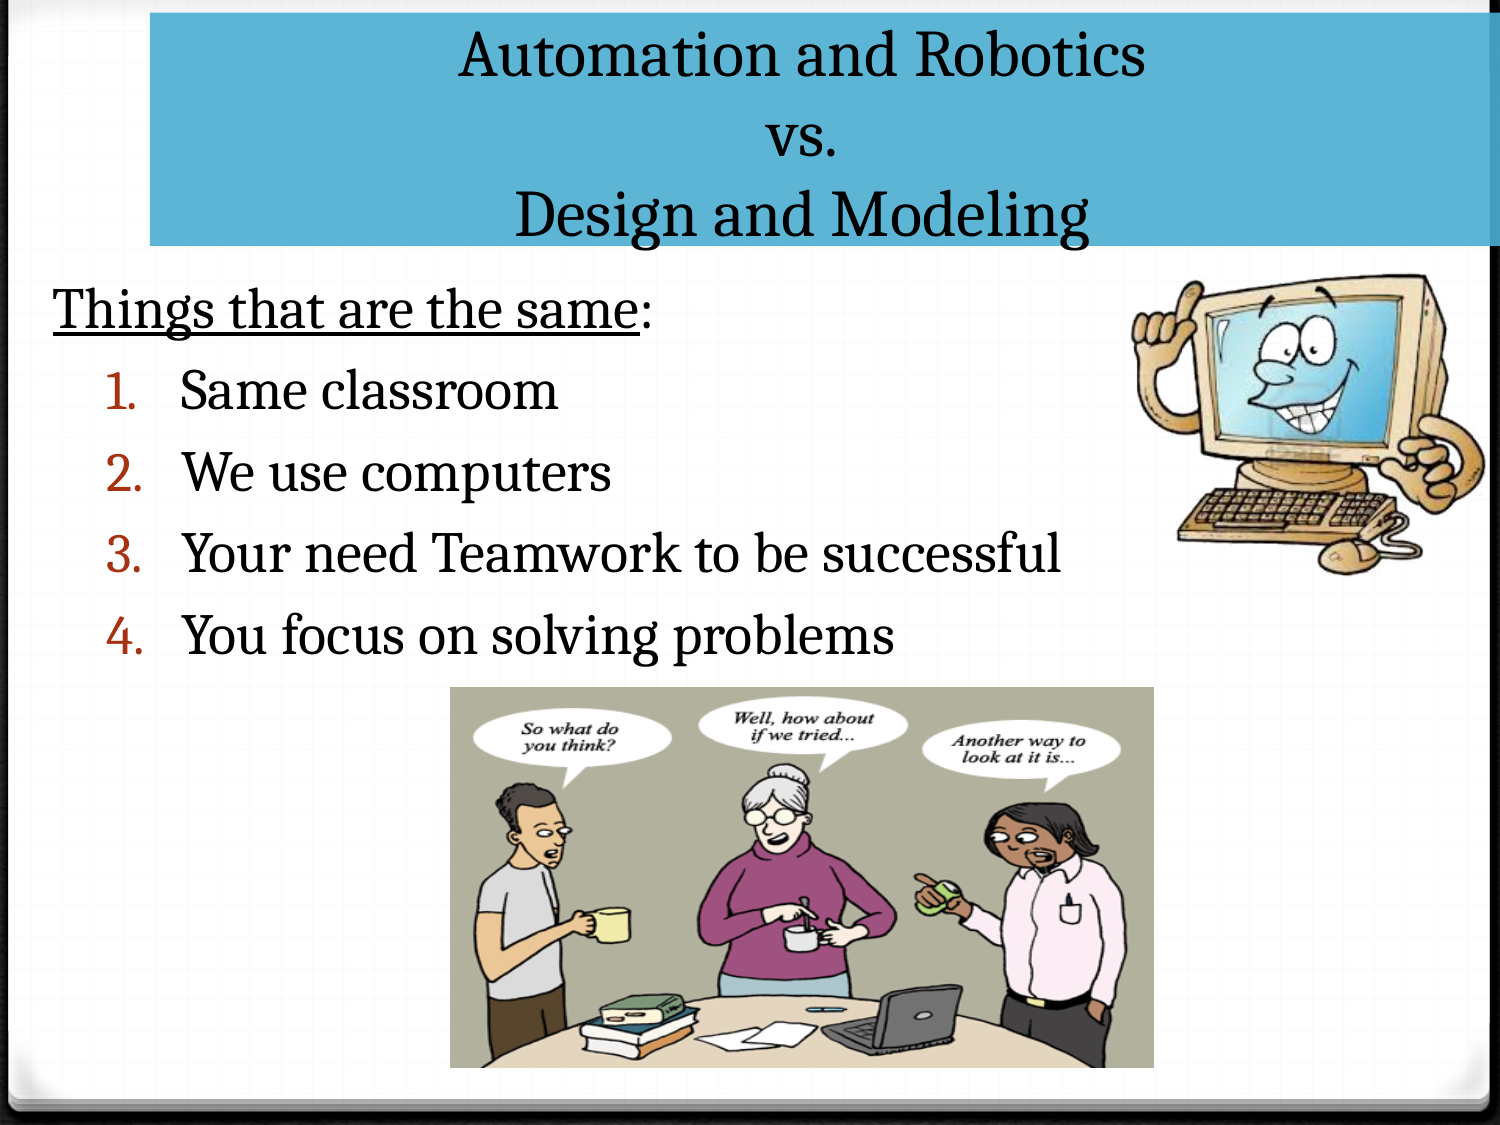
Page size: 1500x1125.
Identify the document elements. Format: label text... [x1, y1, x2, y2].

picture [0, 0, 1500, 1125]
list Things that are the same: Same classroom We use computers Your need Teamwork to be successful You focus on solving problems [37, 262, 1263, 911]
title Automation and Robotics vs. Design and Modeling [143, 46, 1463, 213]
